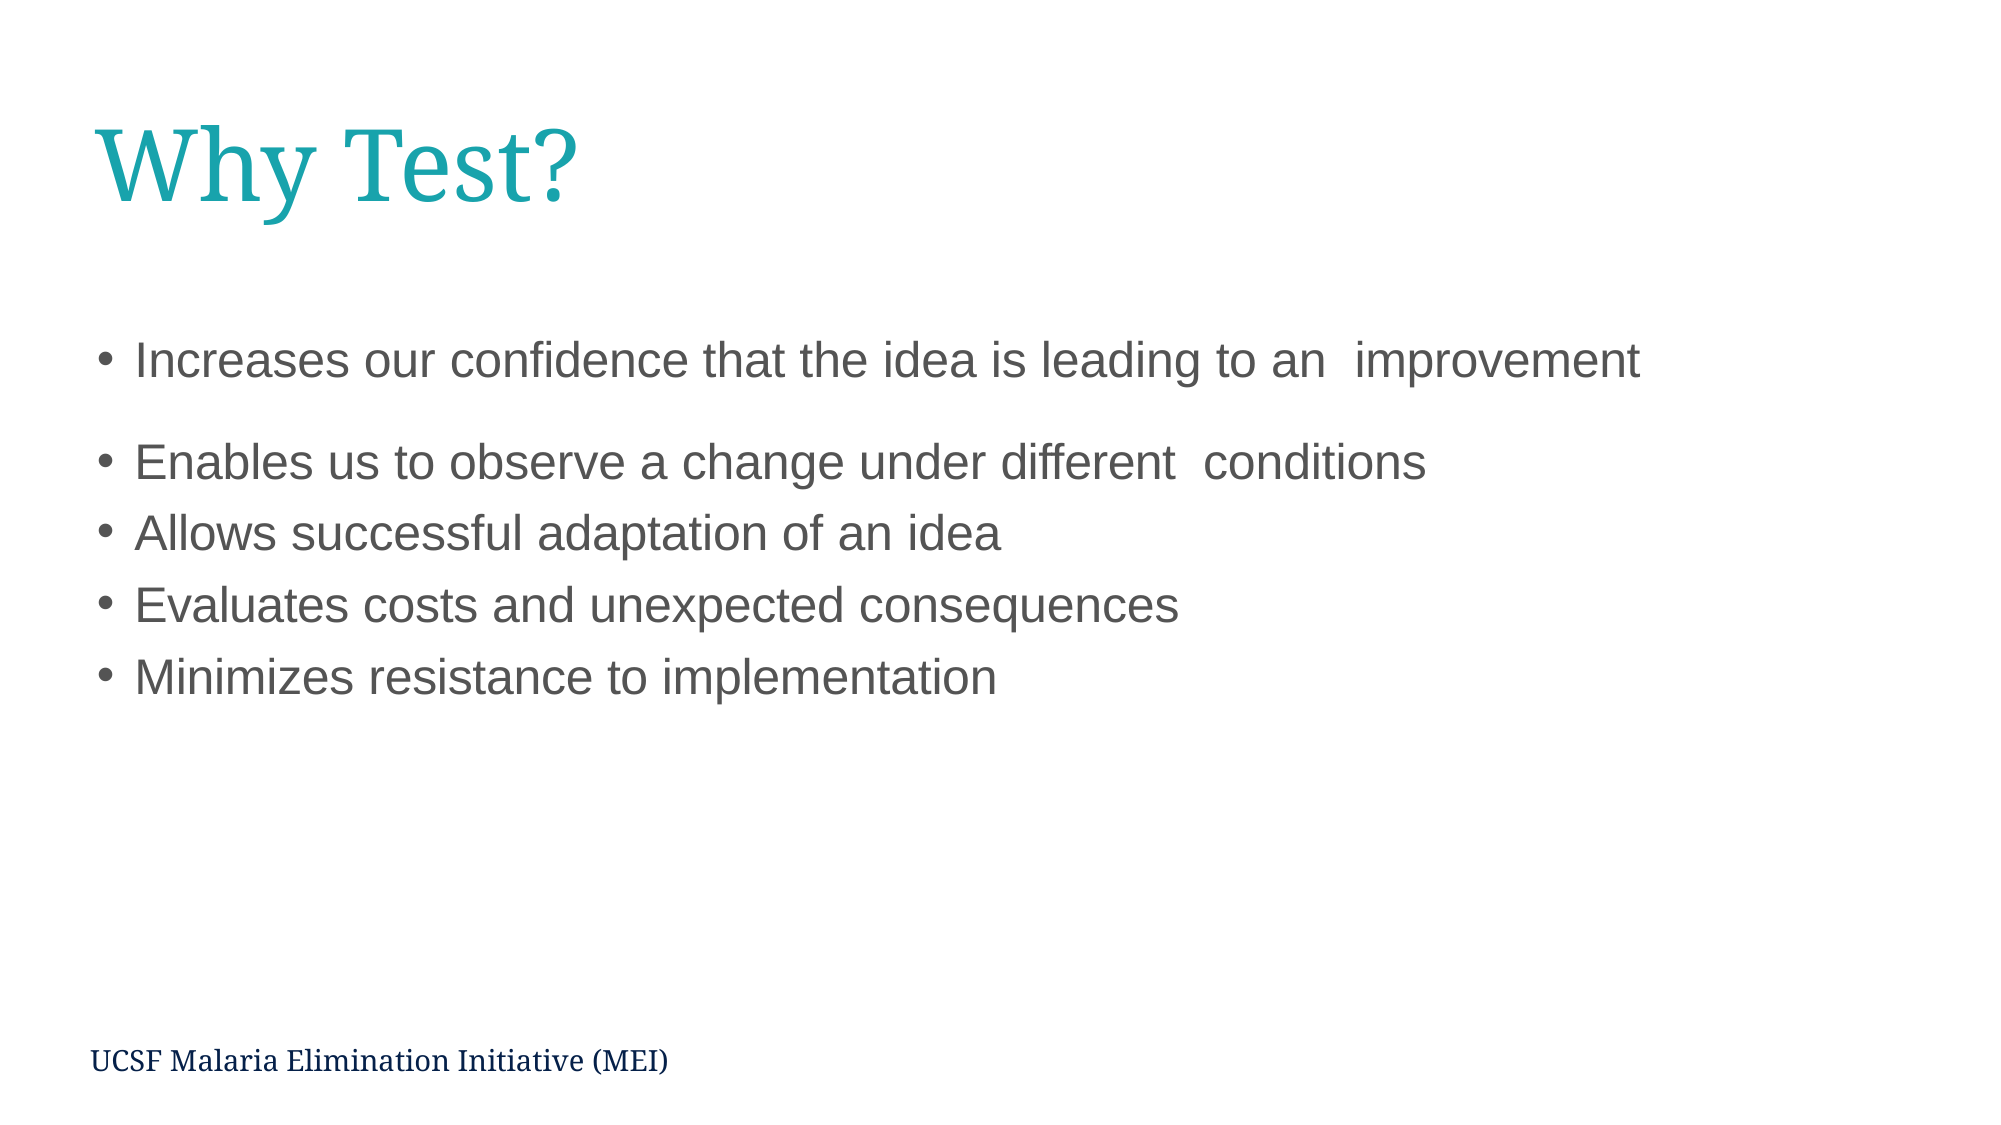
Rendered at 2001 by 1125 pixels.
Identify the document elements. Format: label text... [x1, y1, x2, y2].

list Increases our confidence that the idea is leading to an improvement Enables us to observe a change under different conditions Allows successful adaptation of an idea Evaluates costs and unexpected consequences Minimizes resistance to implementation [79, 299, 1948, 1014]
title Why Test? [79, 59, 1948, 278]
